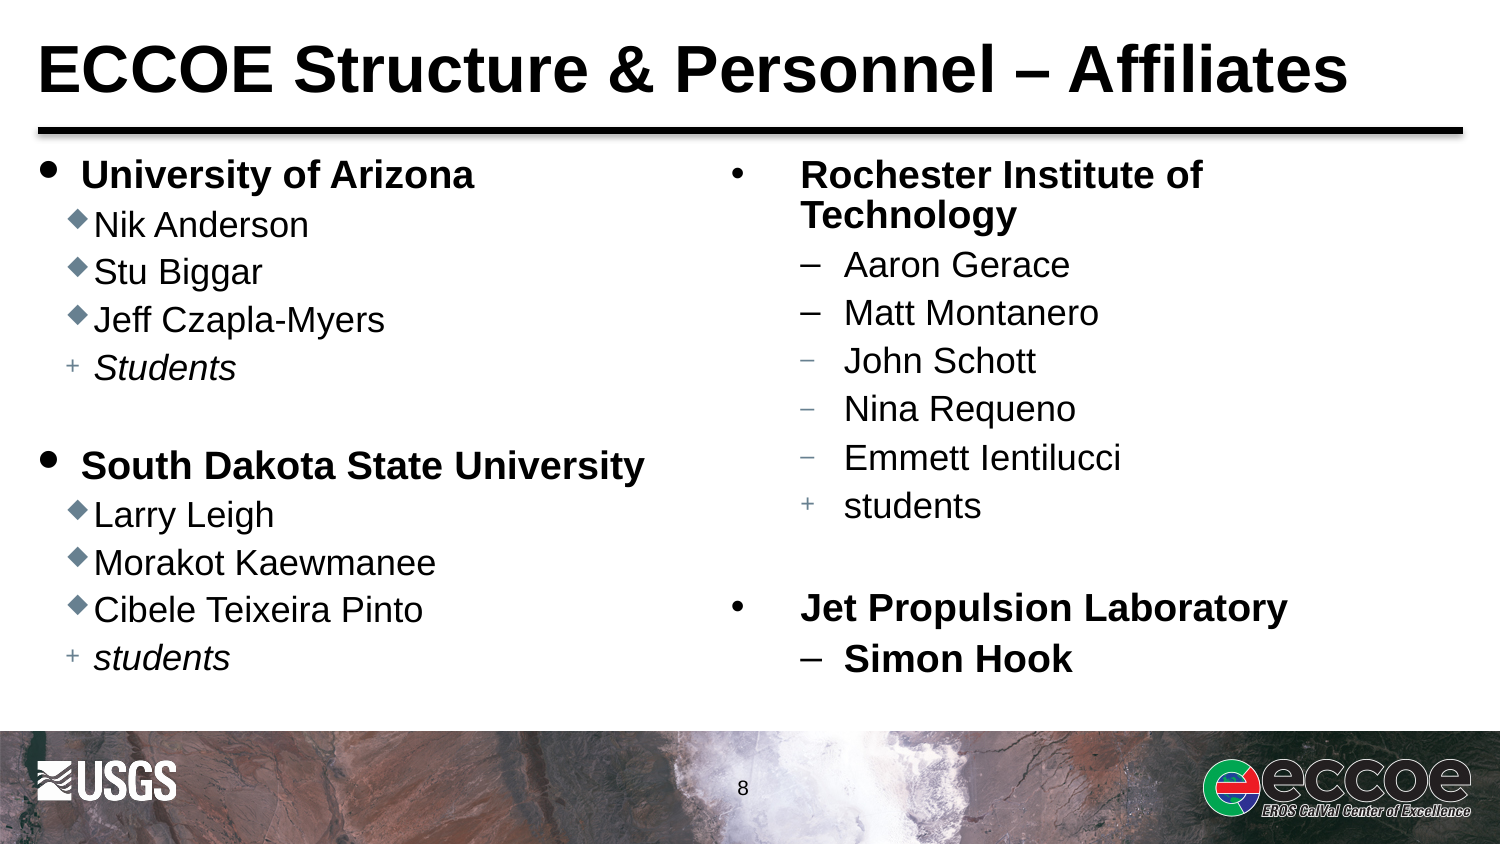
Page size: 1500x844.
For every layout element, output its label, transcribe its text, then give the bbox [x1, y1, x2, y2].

text_box Rochester Institute of Technology Aaron Gerace Matt Montanero John Schott Nina Requeno Emmett Ientilucci students Jet Propulsion Laboratory Simon Hook [730, 156, 1377, 685]
title ECCOE Structure & Personnel – Affiliates [37, 25, 1463, 131]
picture [0, 731, 1500, 844]
subtitle University of Arizona Nik Anderson Stu Biggar Jeff Czapla-Myers Students South Dakota State University Larry Leigh Morakot Kaewmanee Cibele Teixeira Pinto students [37, 156, 684, 685]
